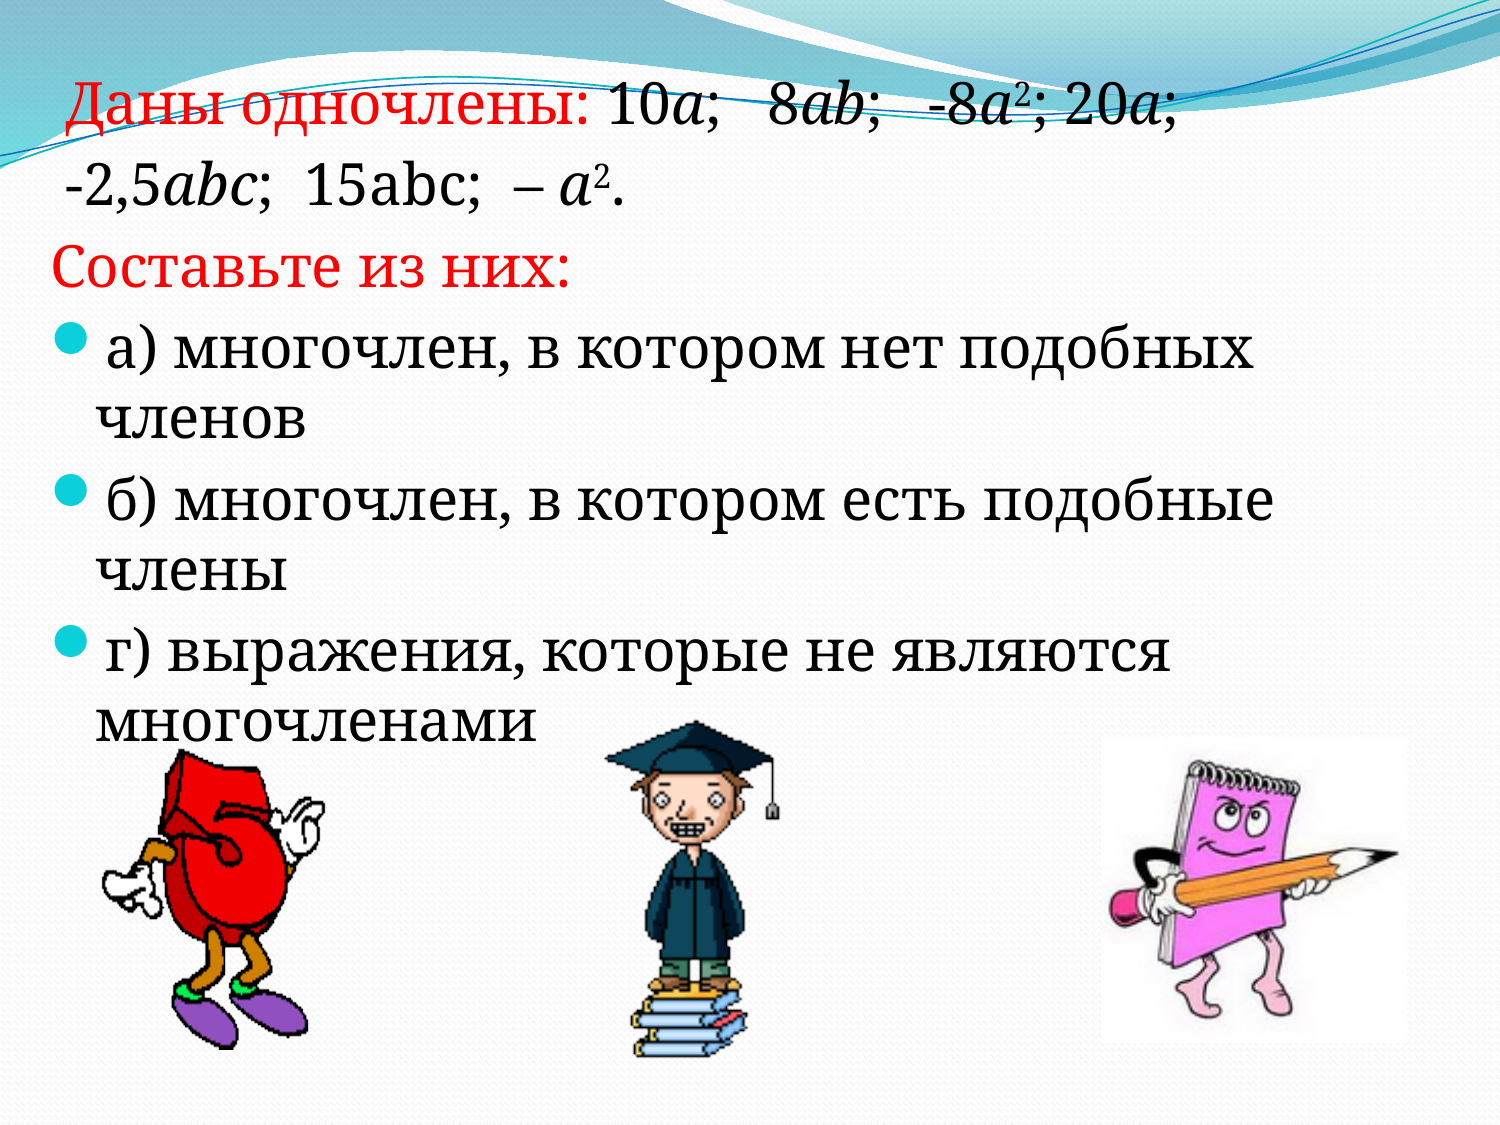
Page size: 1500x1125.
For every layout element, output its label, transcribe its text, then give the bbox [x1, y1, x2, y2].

picture [585, 632, 821, 1074]
picture [70, 667, 395, 1051]
picture [1101, 738, 1407, 1044]
list Даны одночлены: 10а; 8аb; -8а2; 20а; -2,5аbс; 15abc; – а2. Составьте из них: а) многочлен, в котором нет подобных членов б) многочлен, в котором есть подобные члены г) выражения, которые не являются многочленами [35, 58, 1442, 1055]
